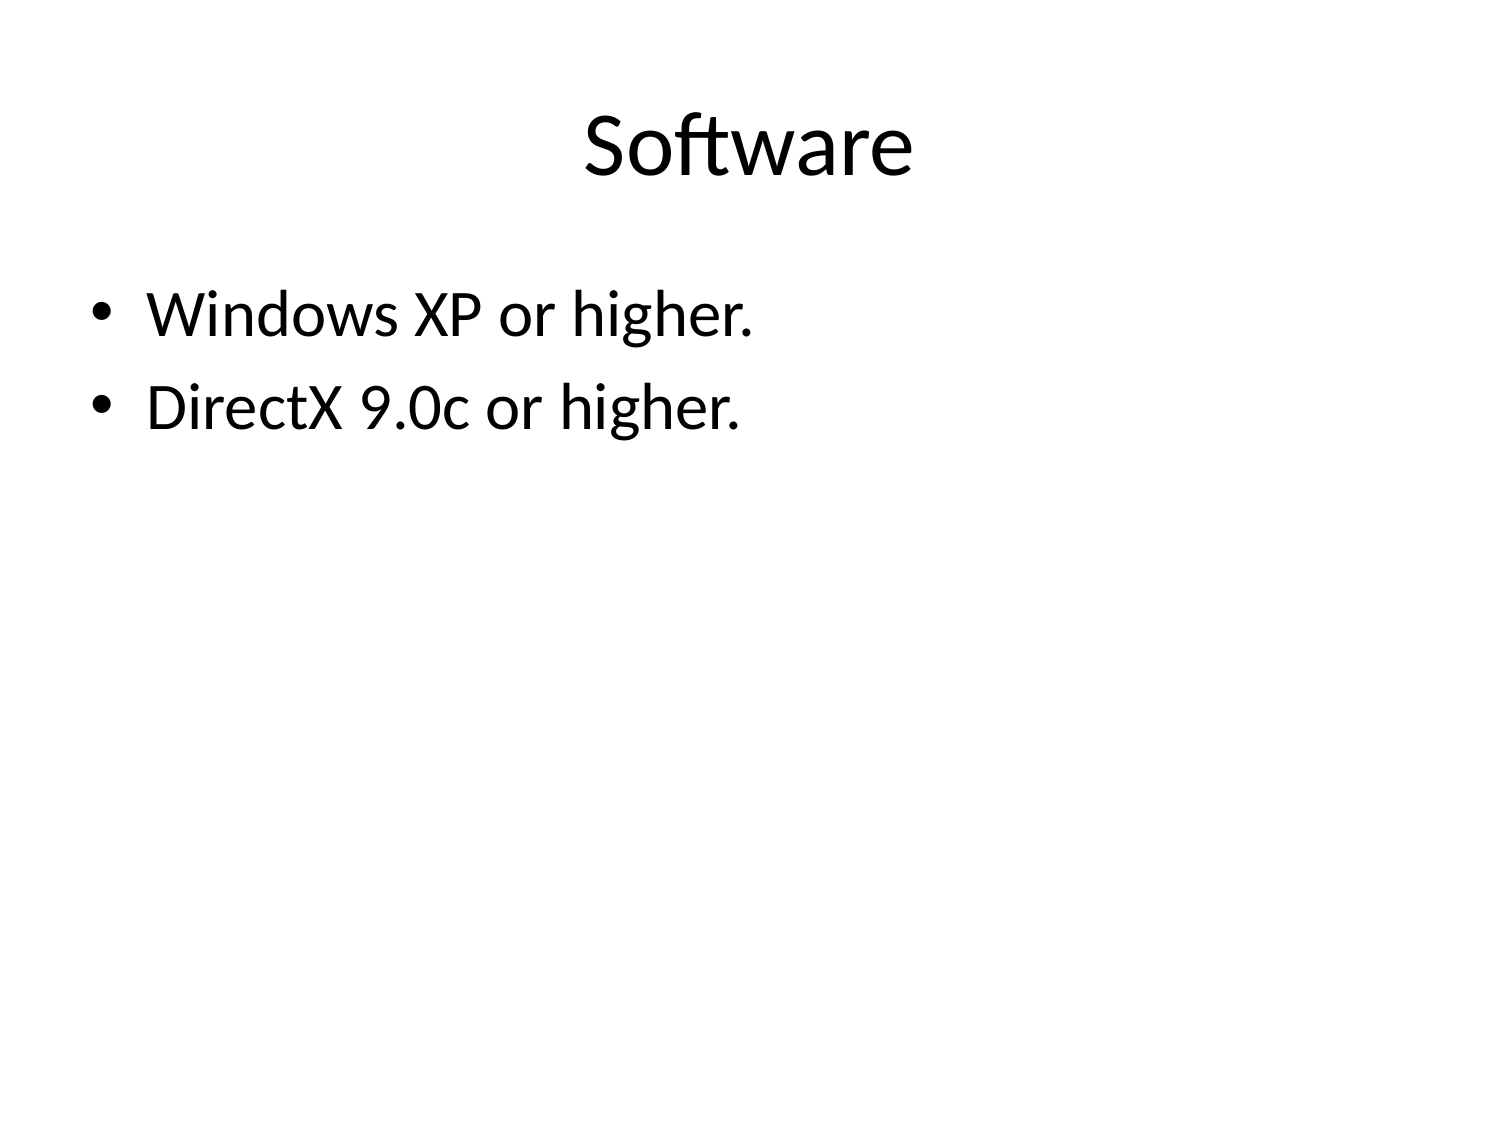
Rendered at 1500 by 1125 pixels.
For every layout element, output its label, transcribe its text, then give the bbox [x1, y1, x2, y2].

title Software [75, 45, 1425, 233]
list Windows XP or higher. DirectX 9.0c or higher. [75, 262, 1425, 1005]
